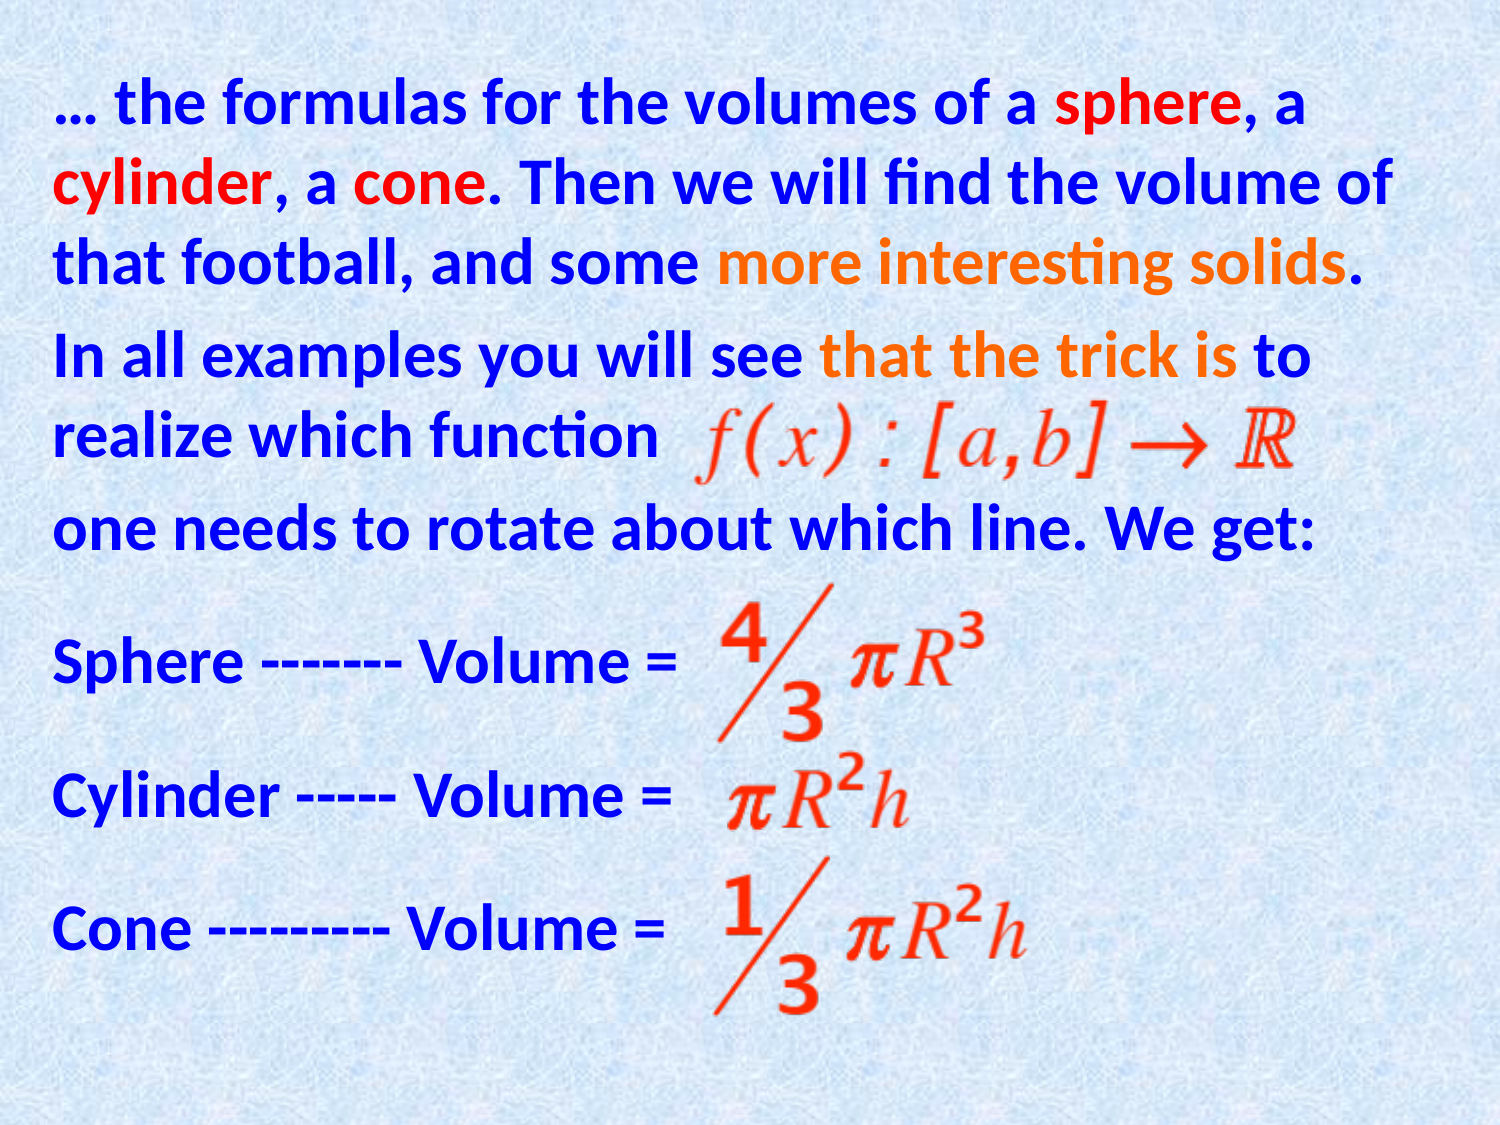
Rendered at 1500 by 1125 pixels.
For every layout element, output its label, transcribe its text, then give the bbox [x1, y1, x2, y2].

picture [0, 0, 1500, 1125]
list … the formulas for the volumes of a sphere, a cylinder, a cone. Then we will find the volume of that football, and some more interesting solids. In all examples you will see that the trick is to realize which function one needs to rotate about which line. We get: Sphere ------- Volume = Cylinder ----- Volume = Cone --------- Volume = [37, 50, 1450, 1084]
